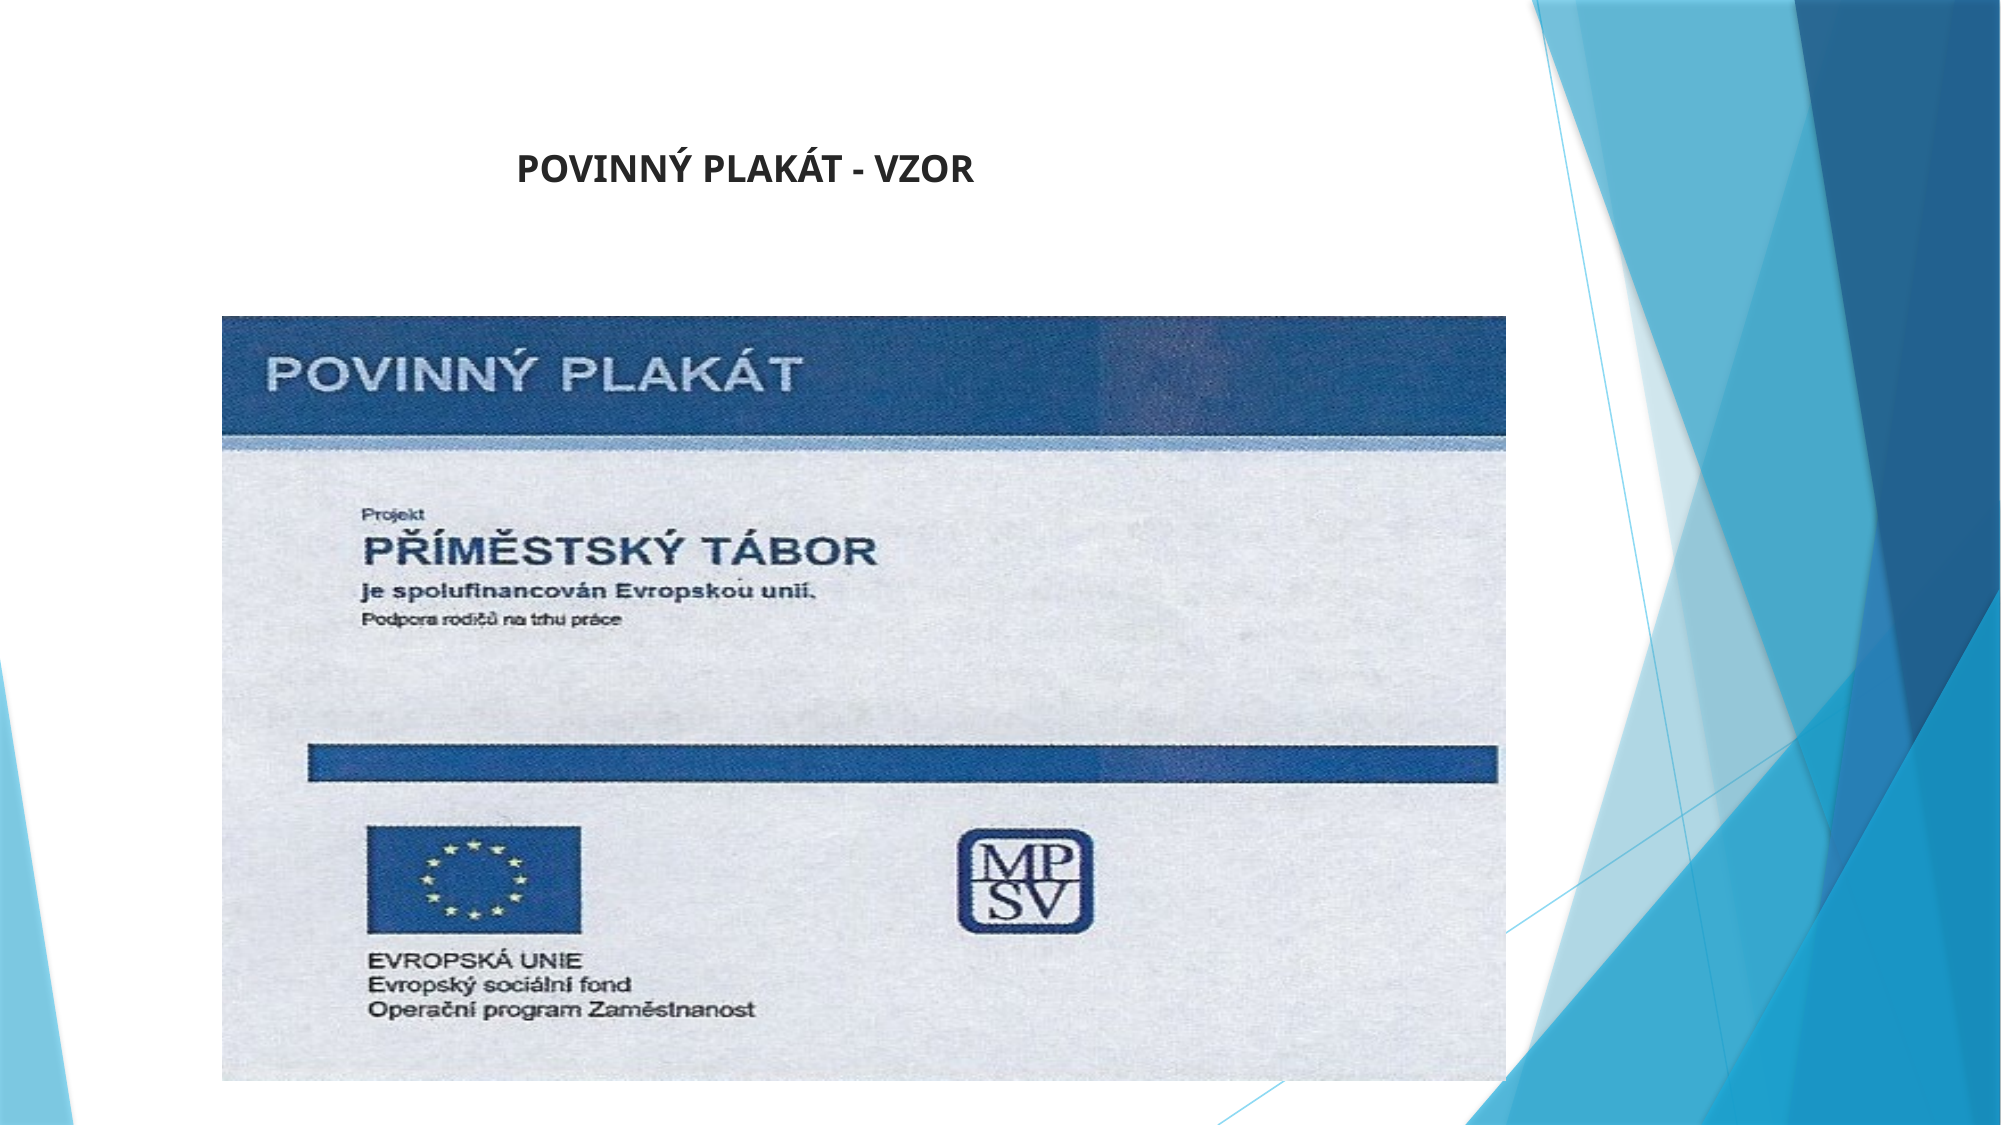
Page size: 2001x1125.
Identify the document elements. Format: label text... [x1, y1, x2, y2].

title POVINNÝ PLAKÁT - VZOR [111, 99, 1522, 317]
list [222, 316, 1507, 1082]
